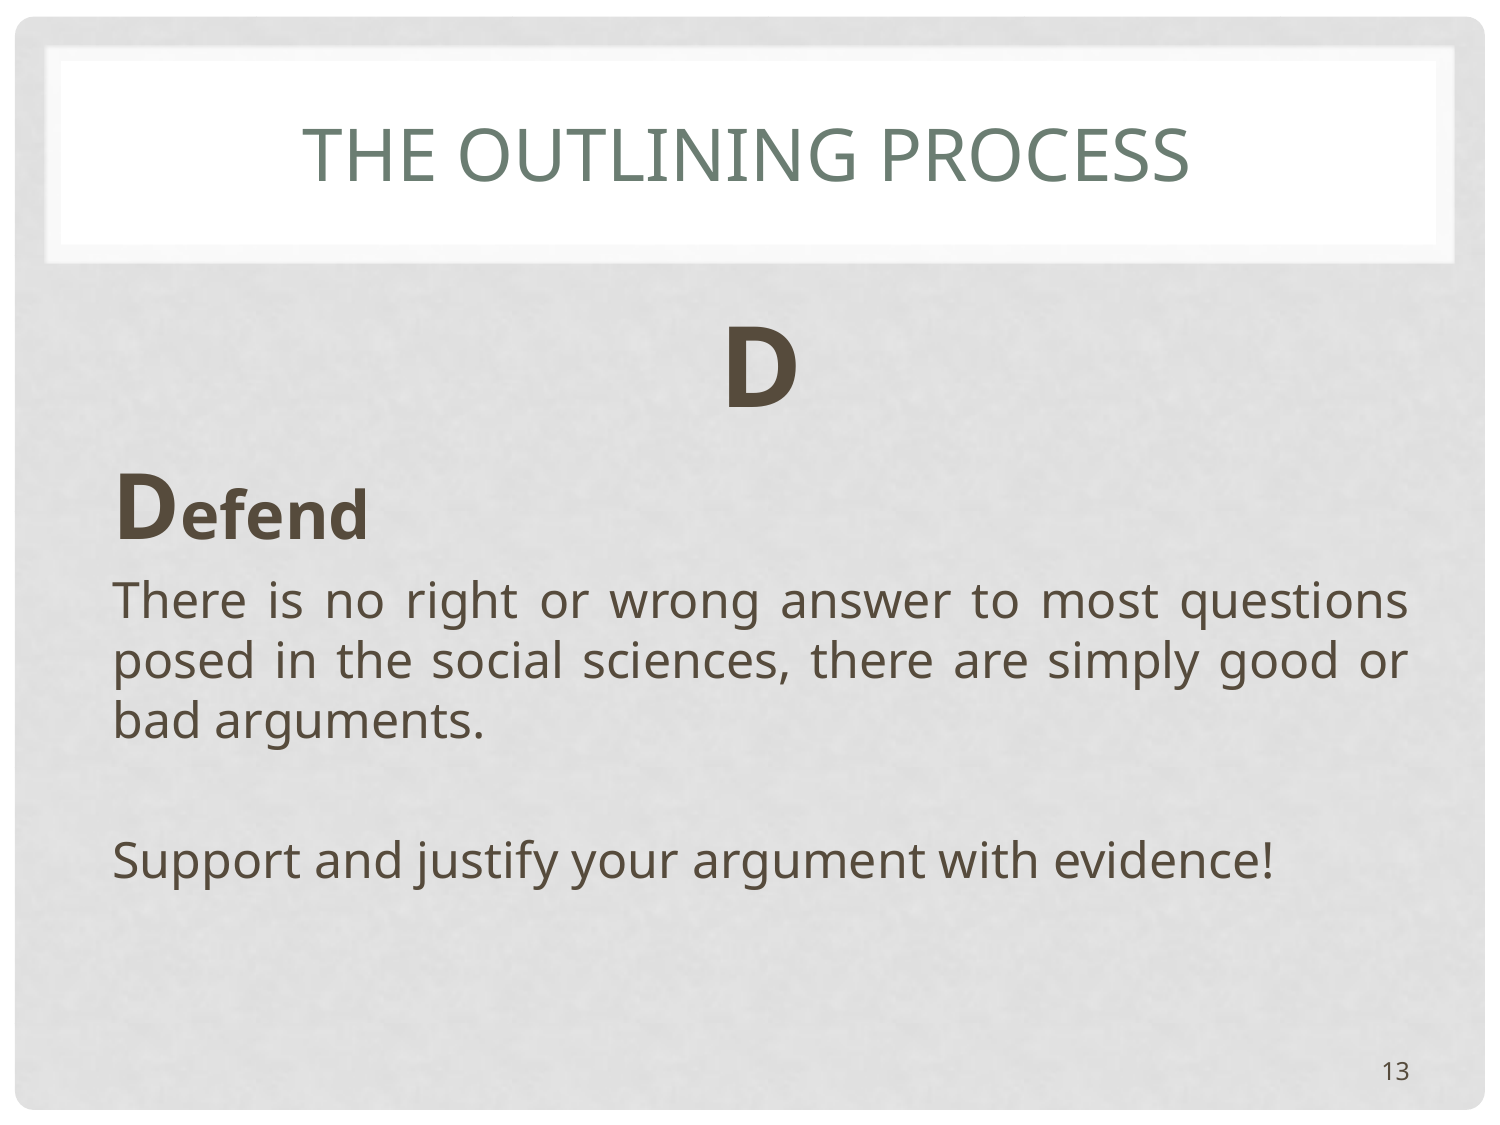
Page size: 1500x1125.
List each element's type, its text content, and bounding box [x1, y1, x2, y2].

list D Defend There is no right or wrong answer to most questions posed in the social sciences, there are simply good or bad arguments. Support and justify your argument with evidence! [75, 287, 1425, 1005]
slide_number 13 [1074, 1042, 1425, 1103]
title The outlining process [69, 66, 1425, 238]
